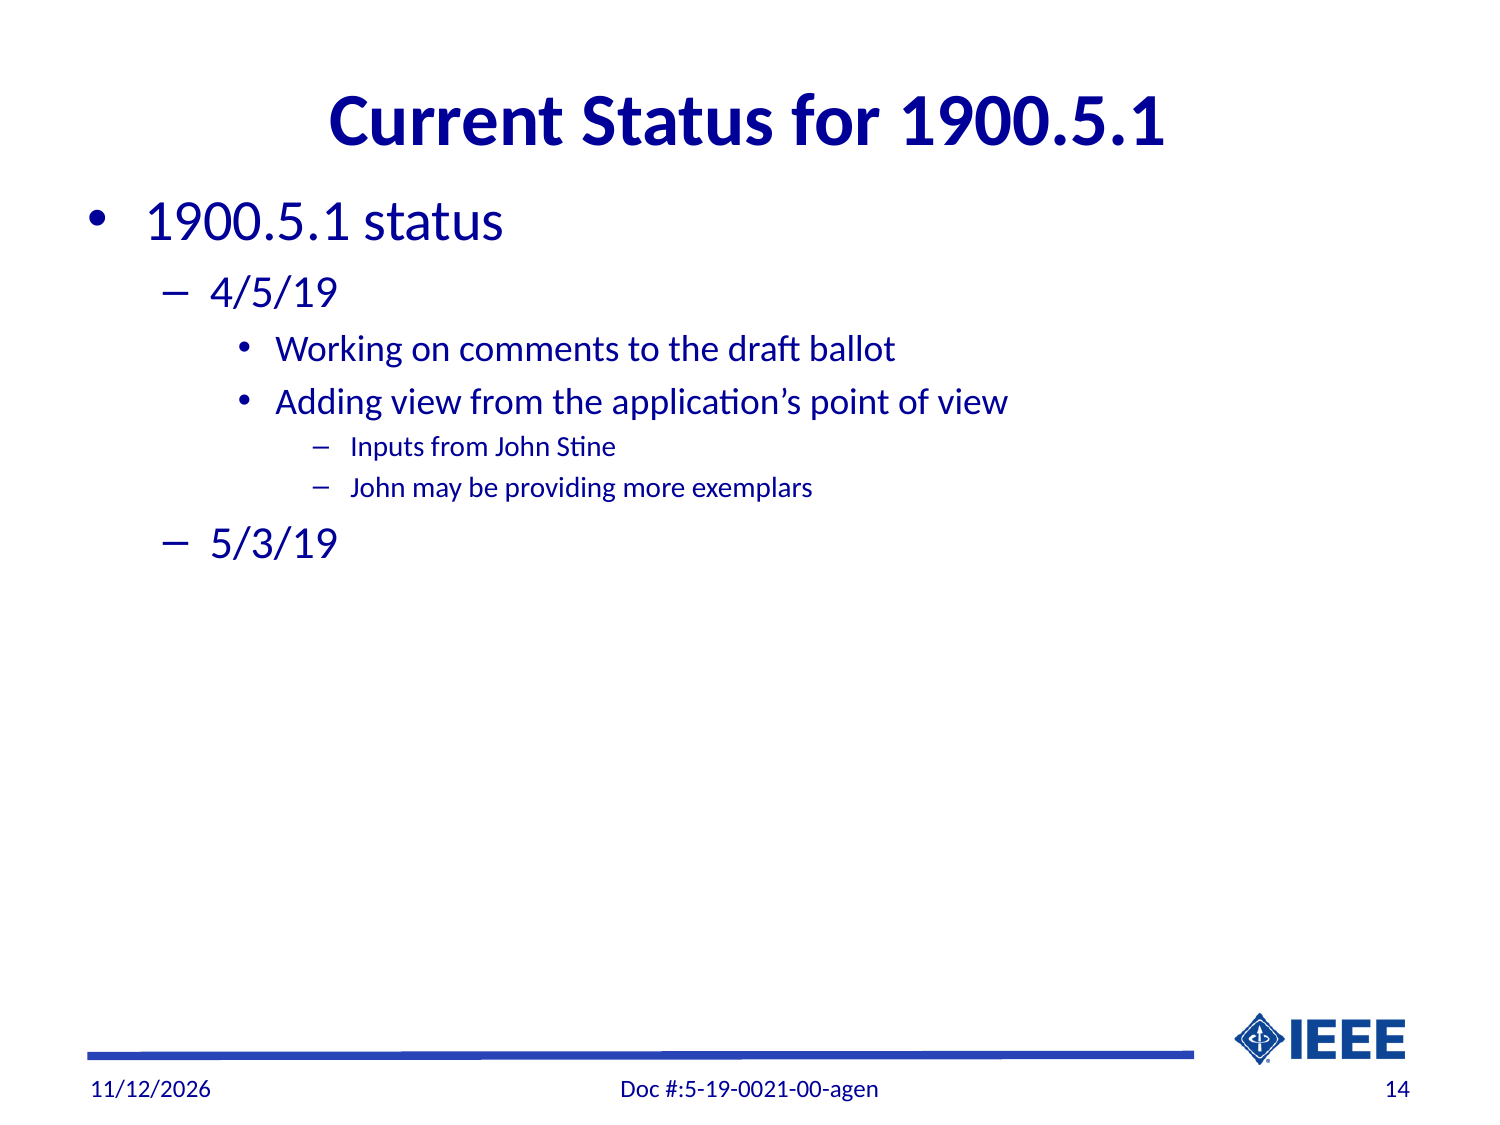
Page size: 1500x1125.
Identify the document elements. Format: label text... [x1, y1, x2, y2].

footer Doc #:5-19-0021-00-agen [512, 1057, 988, 1118]
title Current Status for 1900.5.1 [73, 22, 1424, 210]
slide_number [75, 1057, 425, 1118]
slide_number 14 [1074, 1057, 1425, 1118]
list 1900.5.1 status 4/5/19 Working on comments to the draft ballot Adding view from the application’s point of view Inputs from John Stine John may be providing more exemplars 5/3/19 [72, 174, 1423, 918]
picture [1231, 1011, 1406, 1057]
